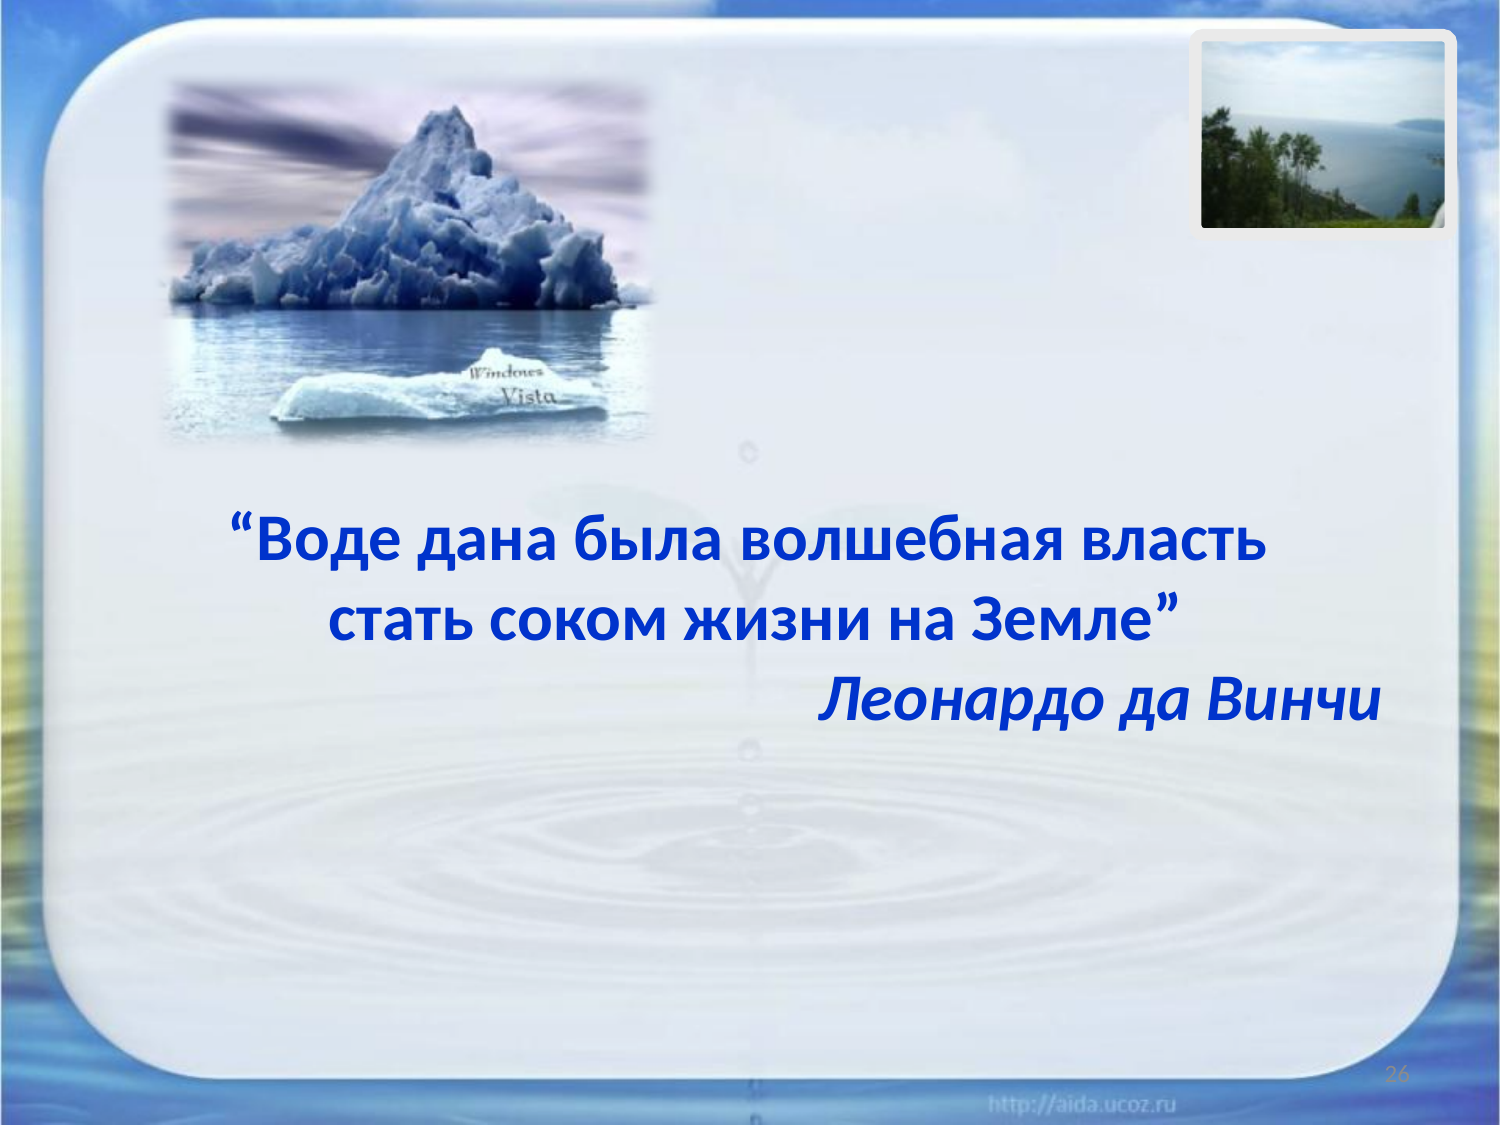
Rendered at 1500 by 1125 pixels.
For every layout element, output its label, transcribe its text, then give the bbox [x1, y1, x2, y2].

slide_number 26 [1074, 1042, 1425, 1103]
title Роль воды для природы [0, 0, 1500, 1125]
picture [1195, 34, 1452, 235]
text_box “Воде дана была волшебная власть стать соком жизни на Земле” Леонардо да Винчи [93, 486, 1418, 787]
picture [152, 70, 665, 455]
